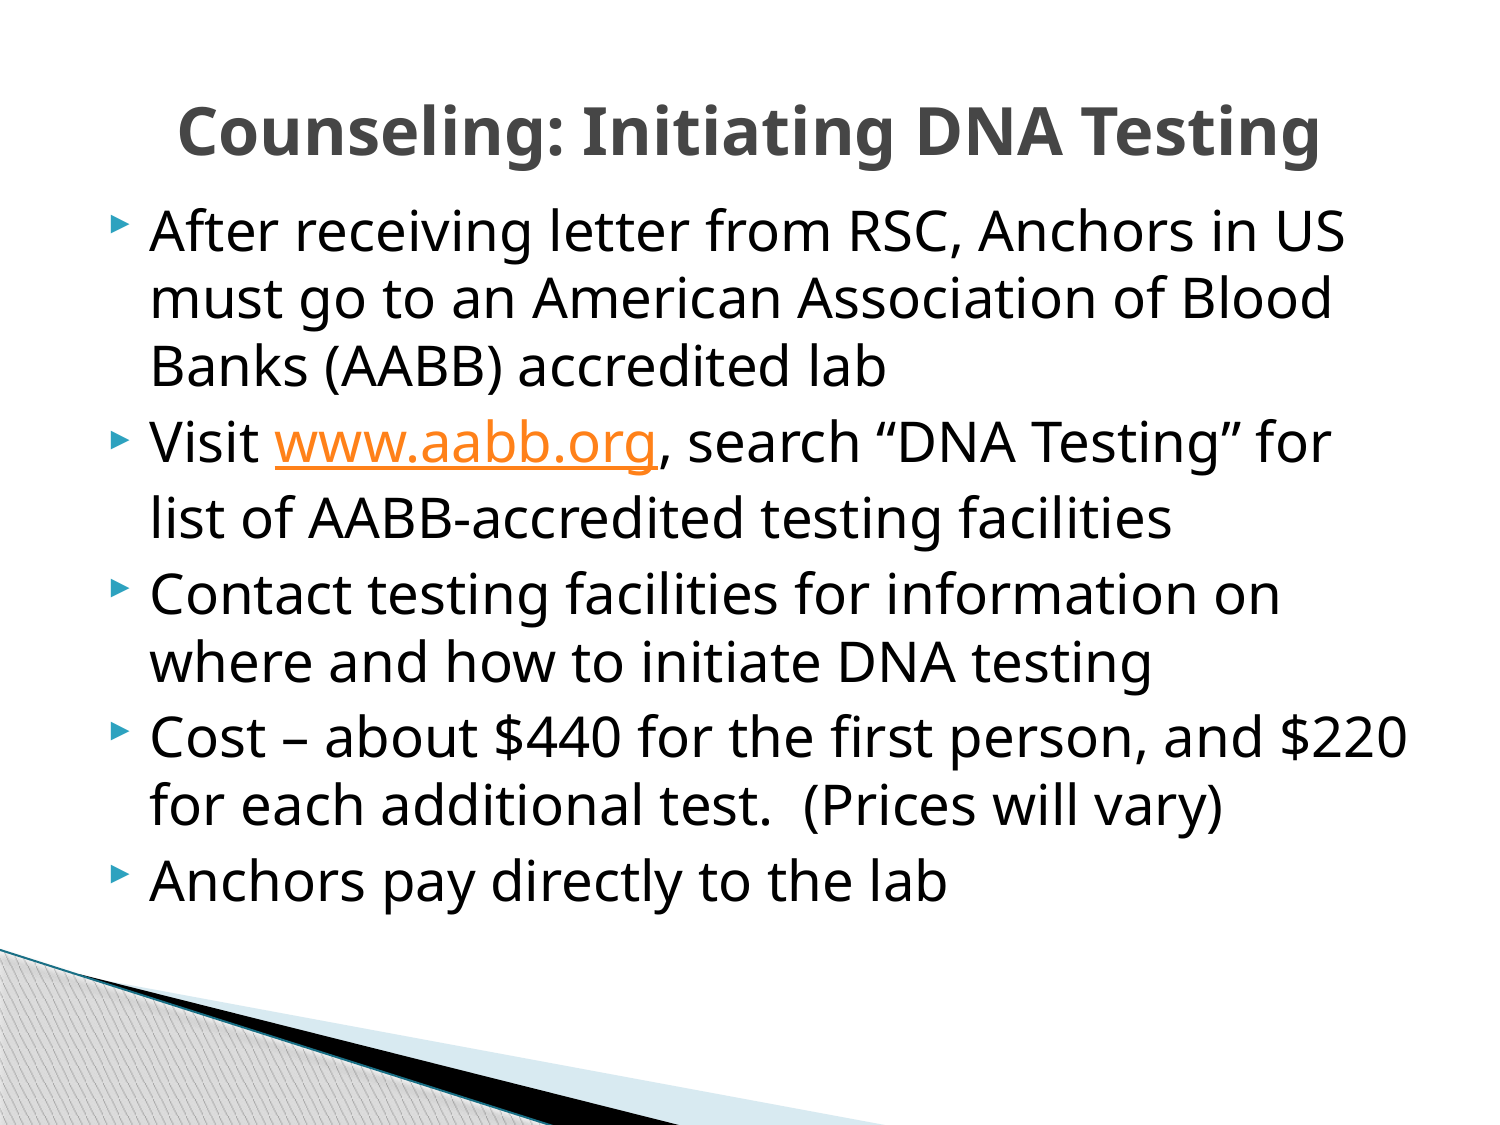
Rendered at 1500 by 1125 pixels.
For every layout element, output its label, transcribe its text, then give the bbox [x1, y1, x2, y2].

title Counseling: Initiating DNA Testing [75, 45, 1425, 213]
list After receiving letter from RSC, Anchors in US must go to an American Association of Blood Banks (AABB) accredited lab Visit www.aabb.org, search “DNA Testing” for list of AABB-accredited testing facilities Contact testing facilities for information on where and how to initiate DNA testing Cost – about $440 for the first person, and $220 for each additional test. (Prices will vary) Anchors pay directly to the lab [75, 213, 1425, 1000]
